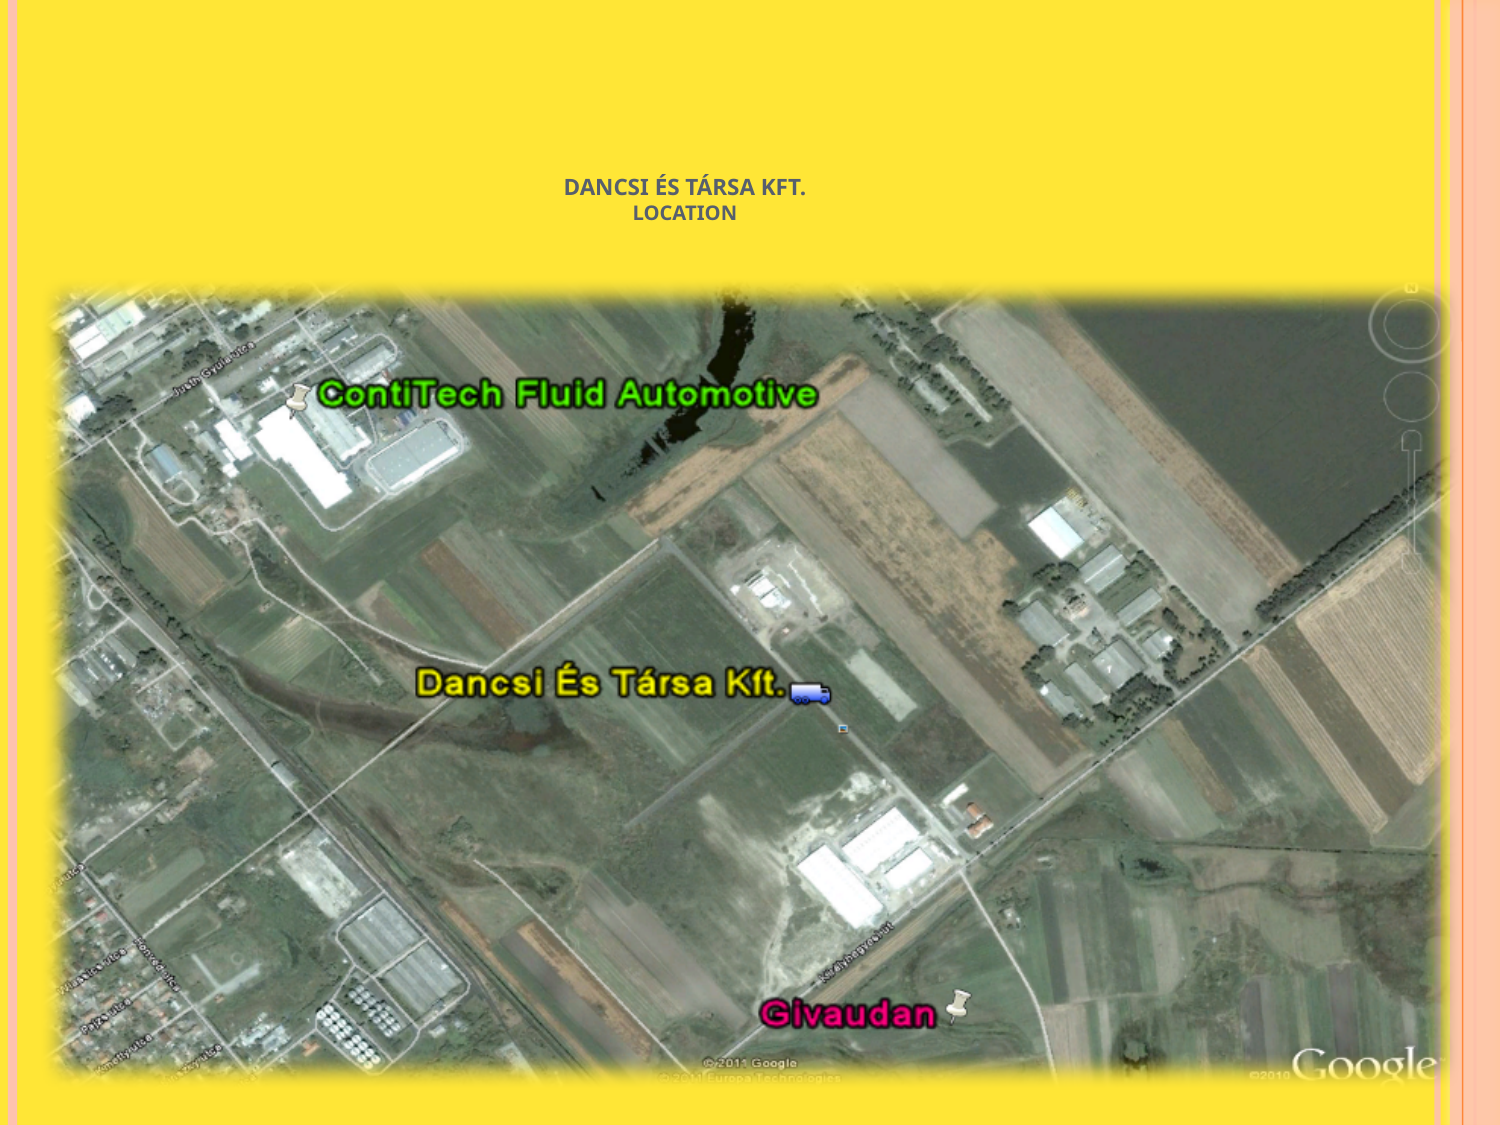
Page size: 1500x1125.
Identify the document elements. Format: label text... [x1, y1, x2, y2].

text_box [53, 172, 1187, 278]
title DANCSI ÉS TÁRSA KFT. LOCATION [64, 0, 1306, 232]
picture [40, 278, 1461, 1090]
